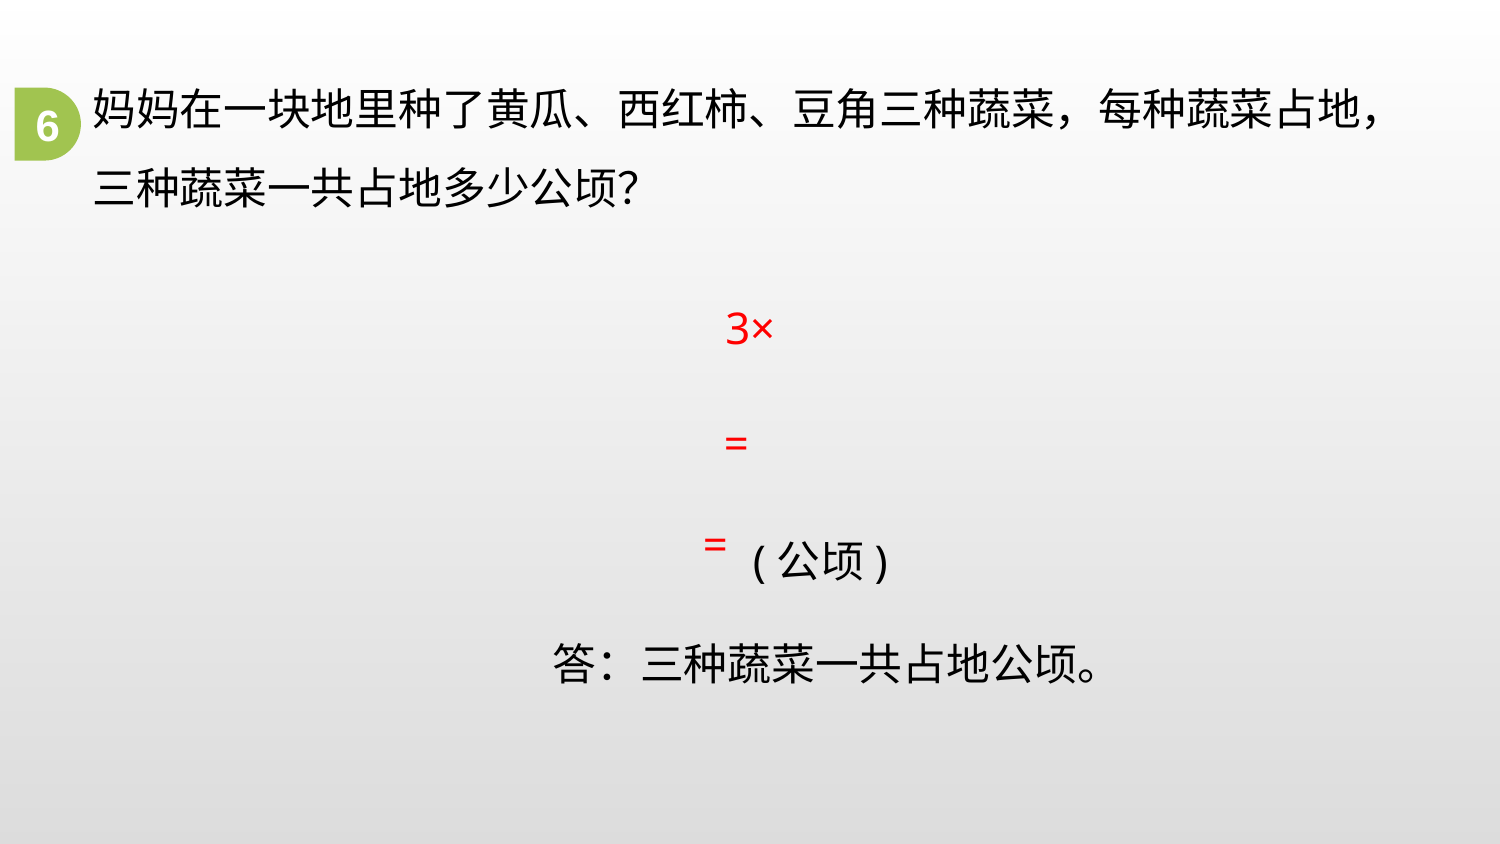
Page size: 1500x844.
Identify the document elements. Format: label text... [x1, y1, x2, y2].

text_box 6 [13, 86, 82, 162]
text_box (公顷) [741, 528, 899, 593]
